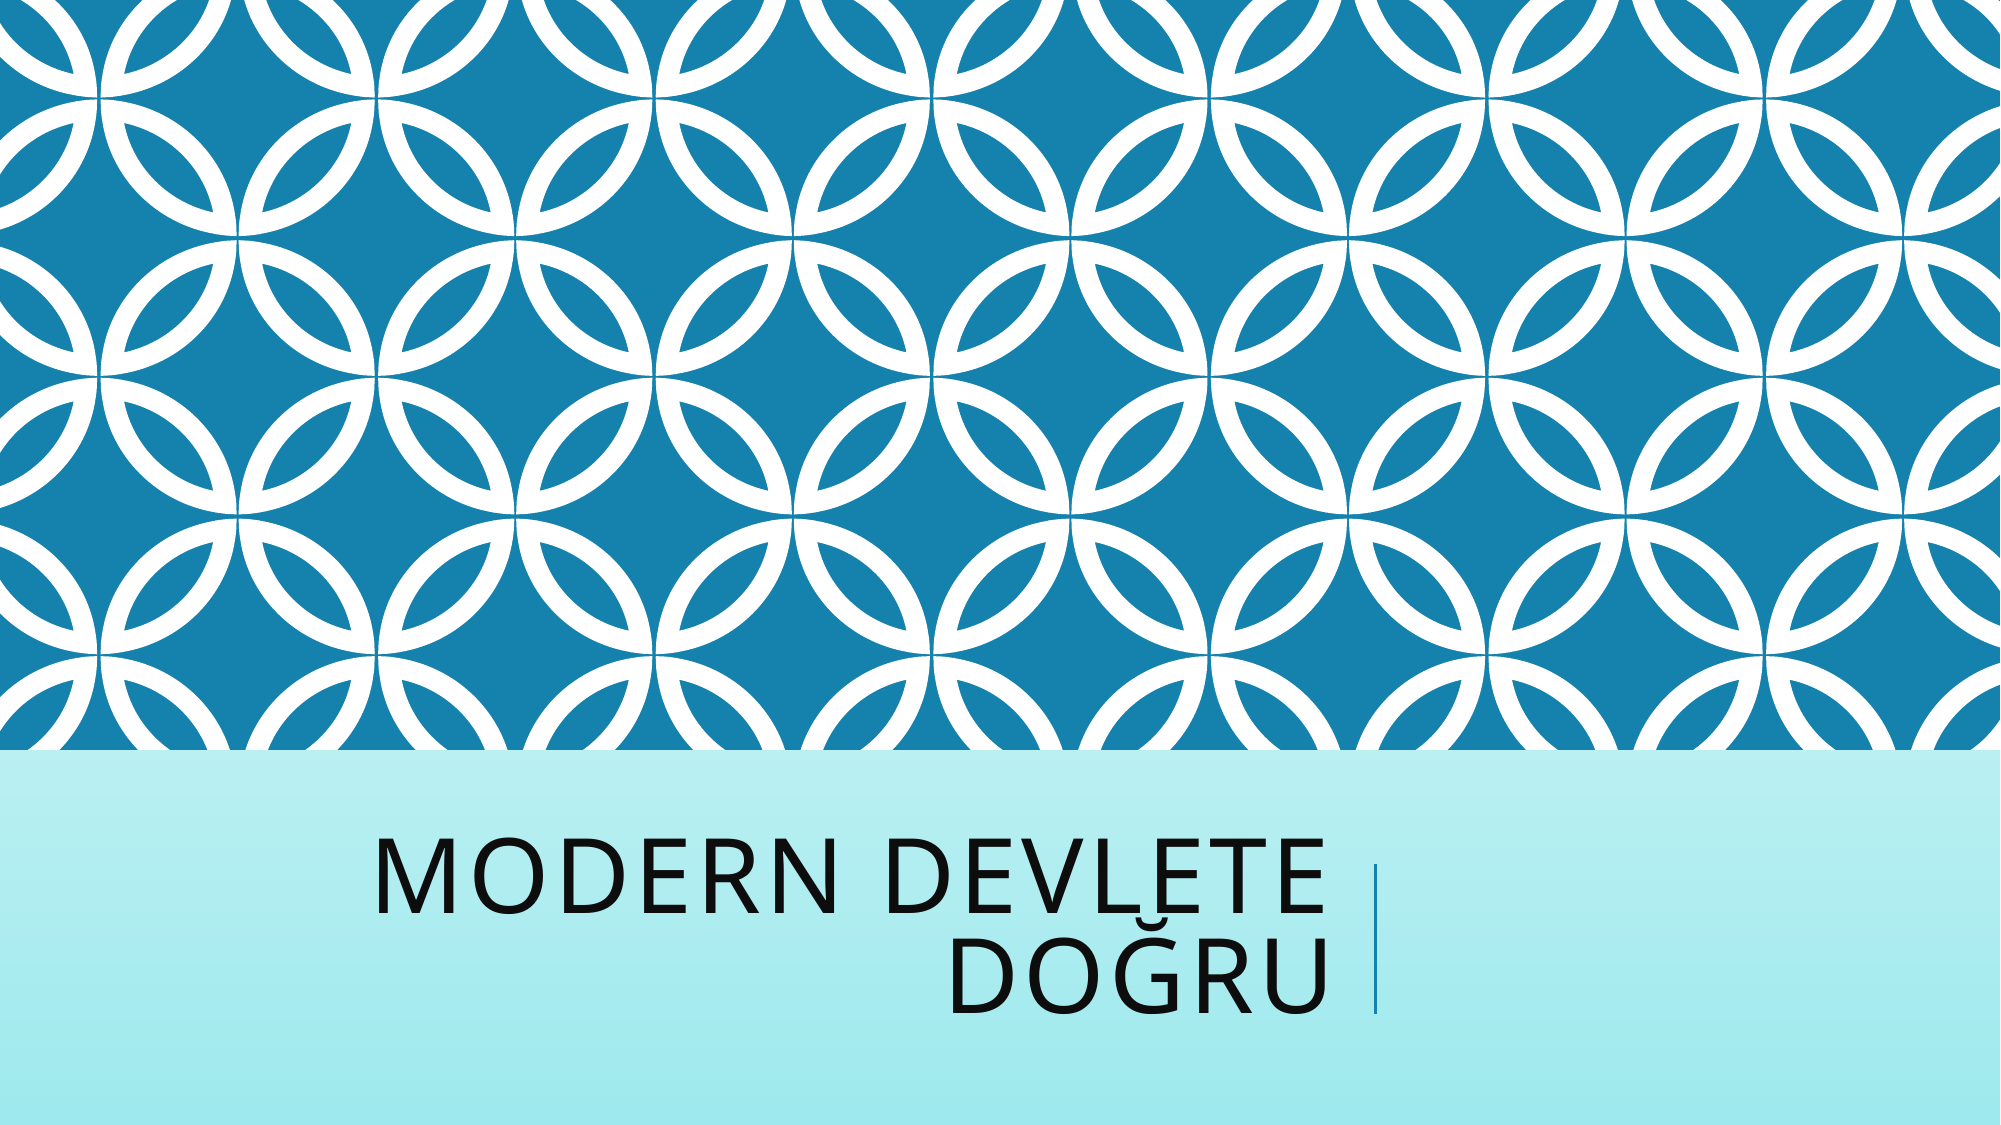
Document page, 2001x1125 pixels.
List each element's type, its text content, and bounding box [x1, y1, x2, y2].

title Modern devlete doğru [75, 813, 1350, 1054]
